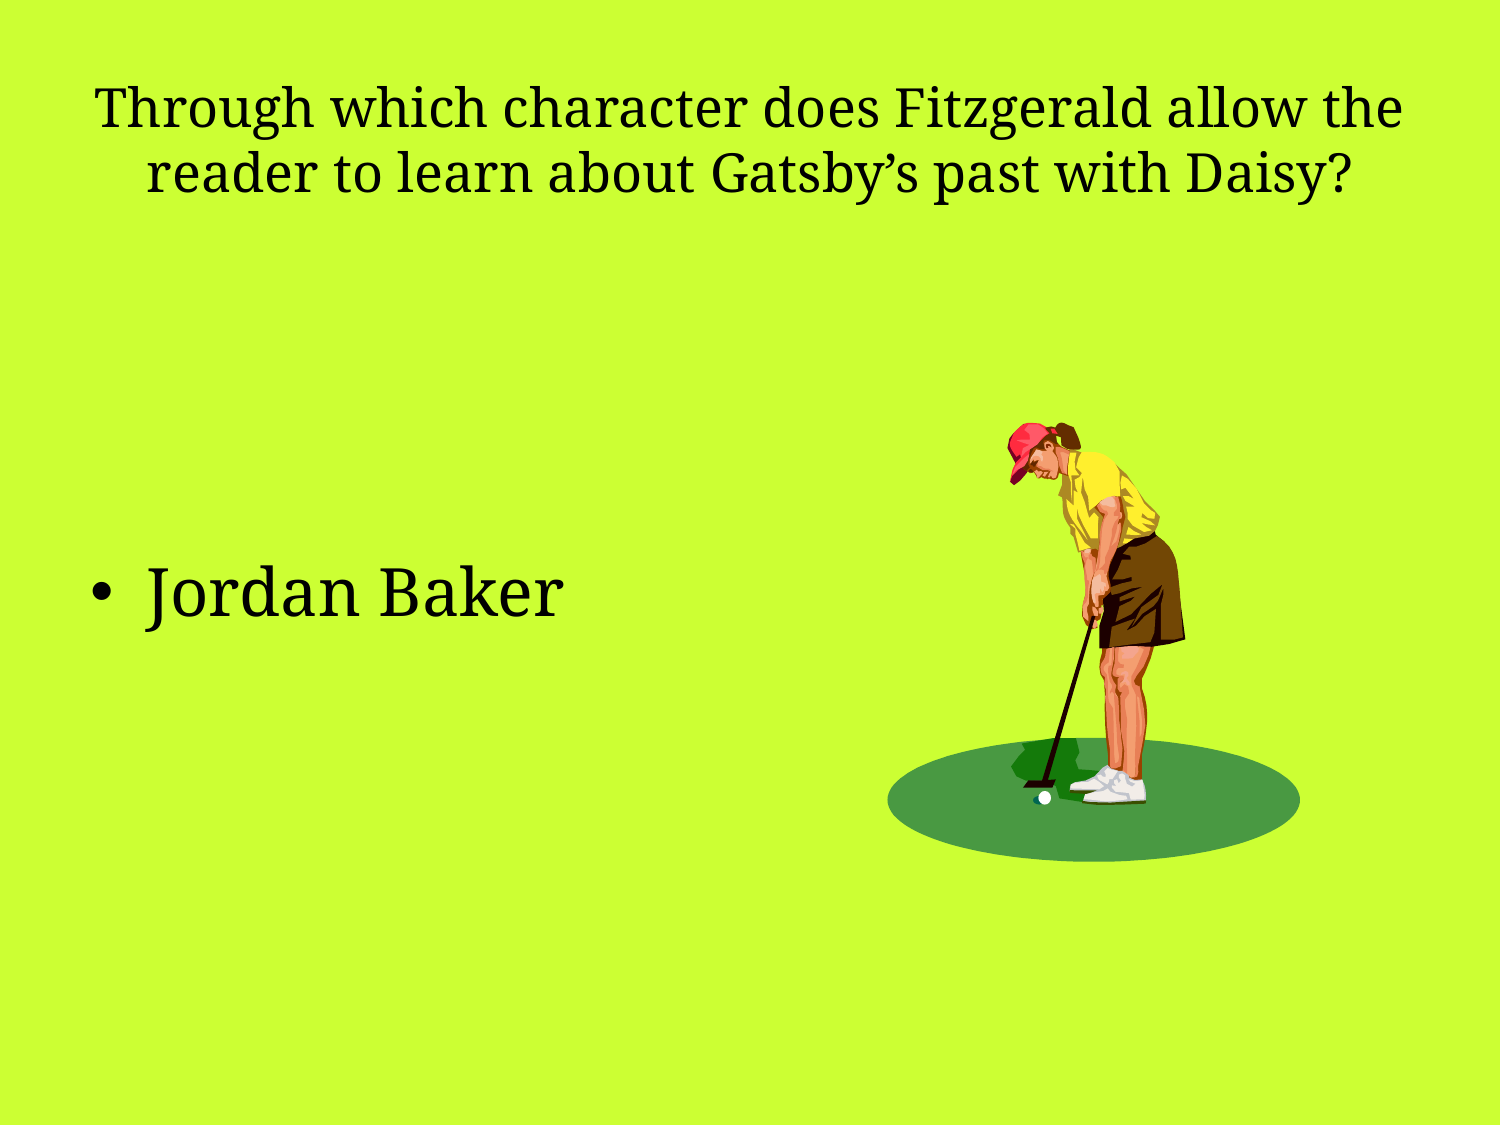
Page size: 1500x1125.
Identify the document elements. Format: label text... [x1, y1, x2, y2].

picture [887, 420, 1301, 862]
title Through which character does Fitzgerald allow the reader to learn about Gatsby’s past with Daisy? [74, 44, 1426, 233]
list Jordan Baker [74, 262, 1426, 1006]
